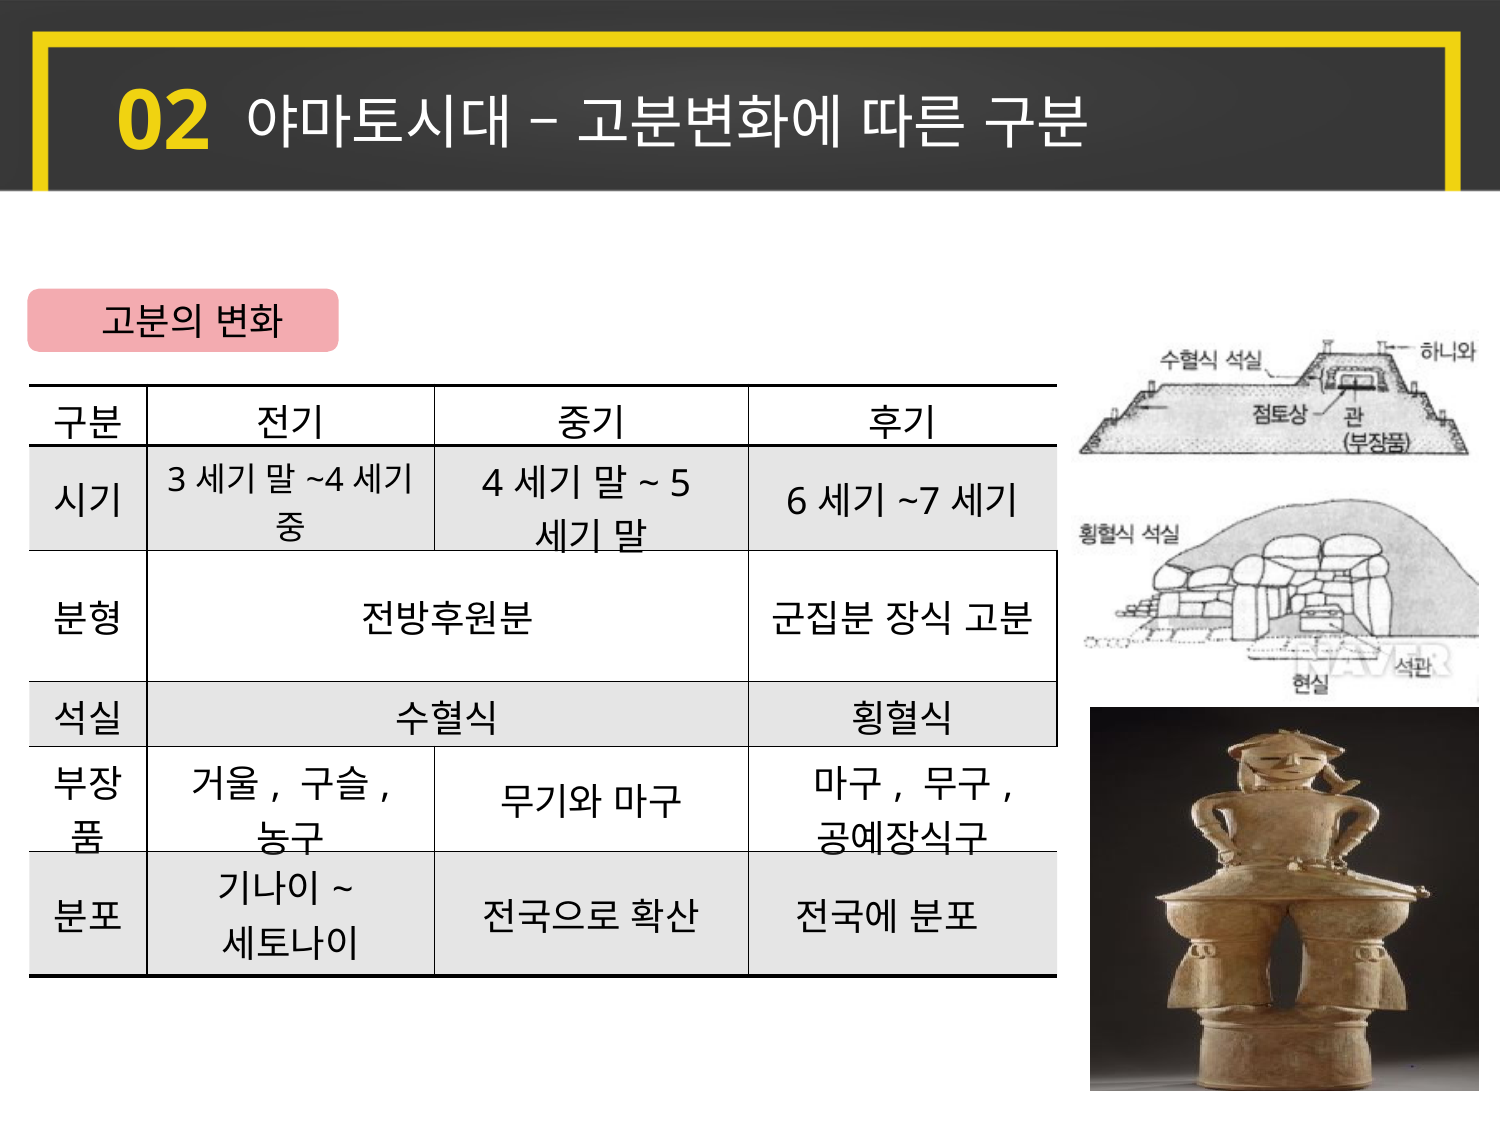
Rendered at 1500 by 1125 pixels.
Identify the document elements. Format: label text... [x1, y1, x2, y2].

picture [0, 75, 1500, 1125]
table_cell 전국으로 확산 [435, 852, 748, 974]
table_cell 분형 [29, 551, 146, 681]
table_cell 마구, 무구, 공예장식구 [749, 747, 1057, 851]
table_cell 거울, 구슬, 농구 [148, 747, 434, 851]
table_cell 전국에 분포 [749, 852, 1057, 974]
table_cell 시기 [29, 447, 146, 550]
table_cell 기나이~세토나이 [148, 852, 434, 974]
table_cell 횡혈식 [749, 682, 1056, 746]
table_header 중기 [435, 387, 748, 444]
table_cell 3세기 말~4세기 중 [148, 447, 434, 550]
table_cell 6세기~7세기 [749, 447, 1057, 550]
table_cell 부장품 [29, 747, 146, 851]
table_header 후기 [749, 387, 1057, 444]
text_box [1309, 78, 1313, 163]
table_header 구분 [29, 387, 146, 444]
table_cell 수혈식 [148, 682, 748, 746]
text_box 야마토시대 – 고분변화에 따른 구분 [230, 78, 1309, 163]
text_box 고분의 변화 [27, 288, 339, 352]
table_header 전기 [148, 387, 434, 444]
text_box 02 [81, 75, 246, 174]
table_cell 4세기 말~ 5세기 말 [435, 447, 748, 550]
text_box [0, 0, 1500, 75]
table_cell 군집분 장식 고분 [749, 551, 1056, 681]
table_cell 분포 [29, 852, 146, 974]
table_cell 전방후원분 [148, 551, 748, 681]
table_cell 석실 [29, 682, 146, 746]
table_cell 무기와 마구 [435, 747, 748, 851]
